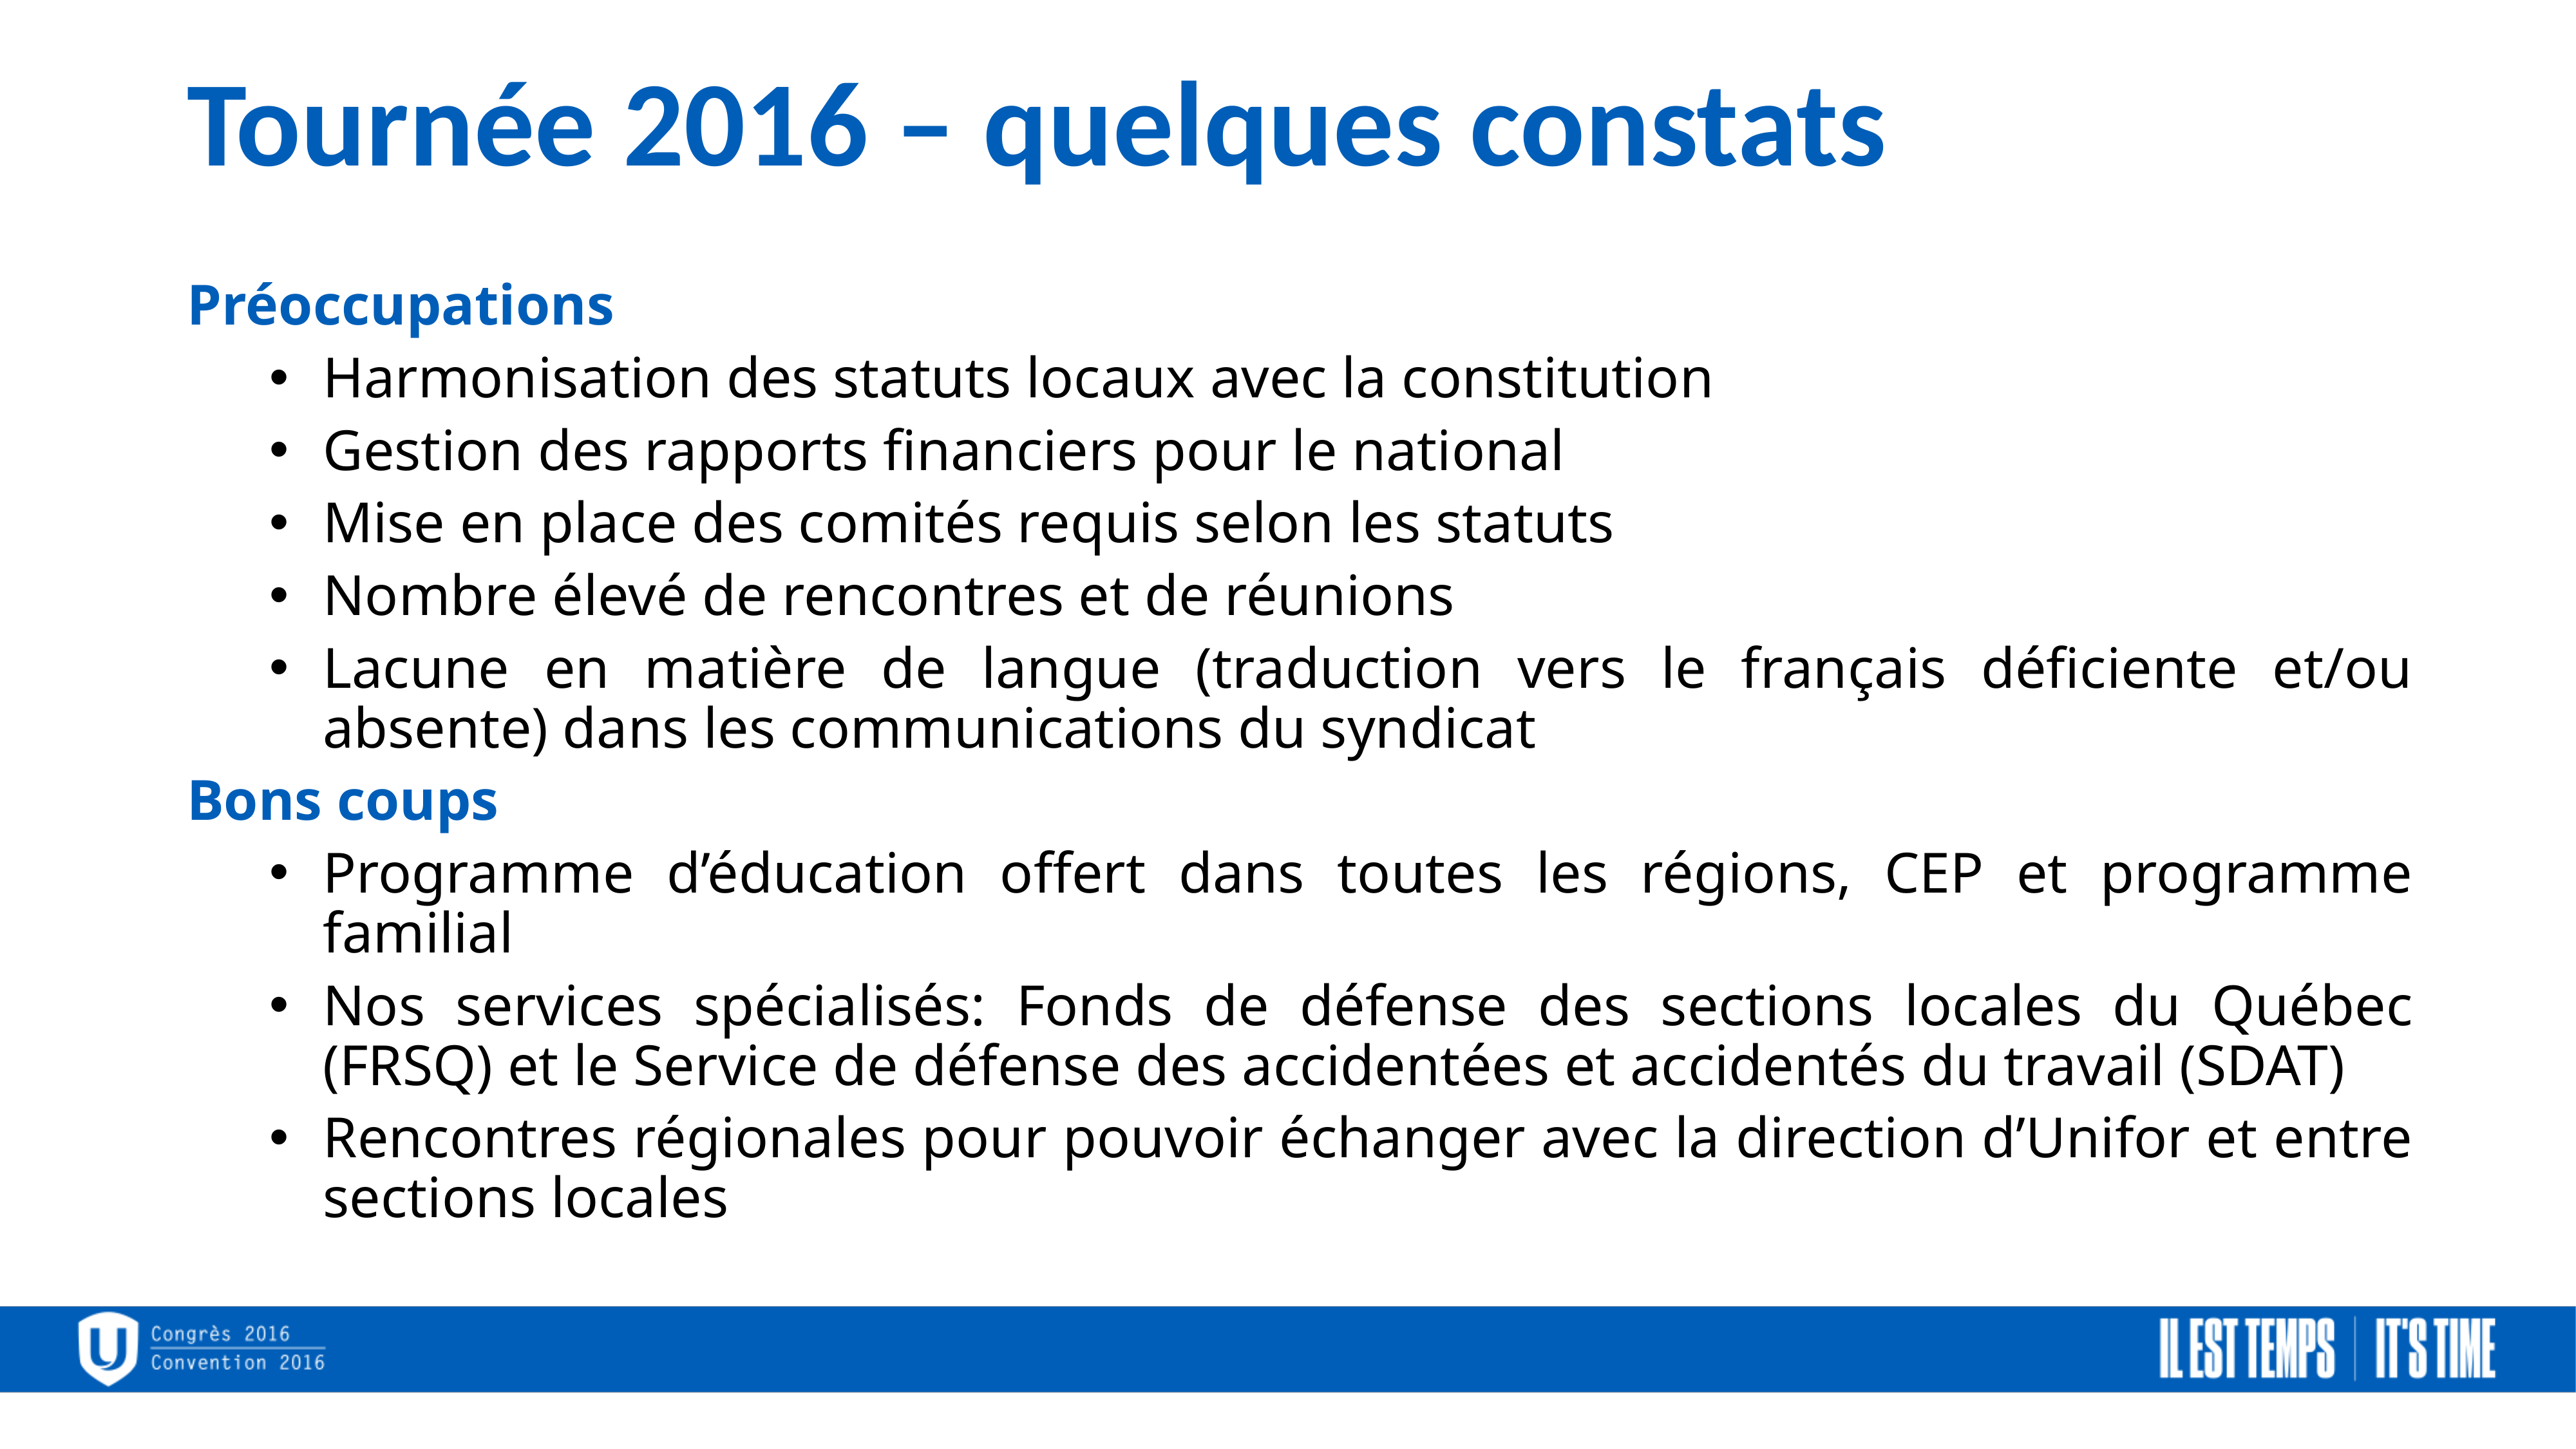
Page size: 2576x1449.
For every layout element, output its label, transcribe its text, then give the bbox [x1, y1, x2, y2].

picture [0, 0, 2576, 1449]
list Tournée 2016 – quelques constats Préoccupations Harmonisation des statuts locaux avec la constitution Gestion des rapports financiers pour le national Mise en place des comités requis selon les statuts Nombre élevé de rencontres et de réunions Lacune en matière de langue (traduction vers le français déficiente et/ou absente) dans les communications du syndicat Bons coups Programme d’éducation offert dans toutes les régions, CEP et programme familial Nos services spécialisés: Fonds de défense des sections locales du Québec (FRSQ) et le Service de défense des accidentées et accidentés du travail (SDAT) Rencontres régionales pour pouvoir échanger avec la direction d’Unifor et entre sections locales [176, 56, 2425, 1240]
